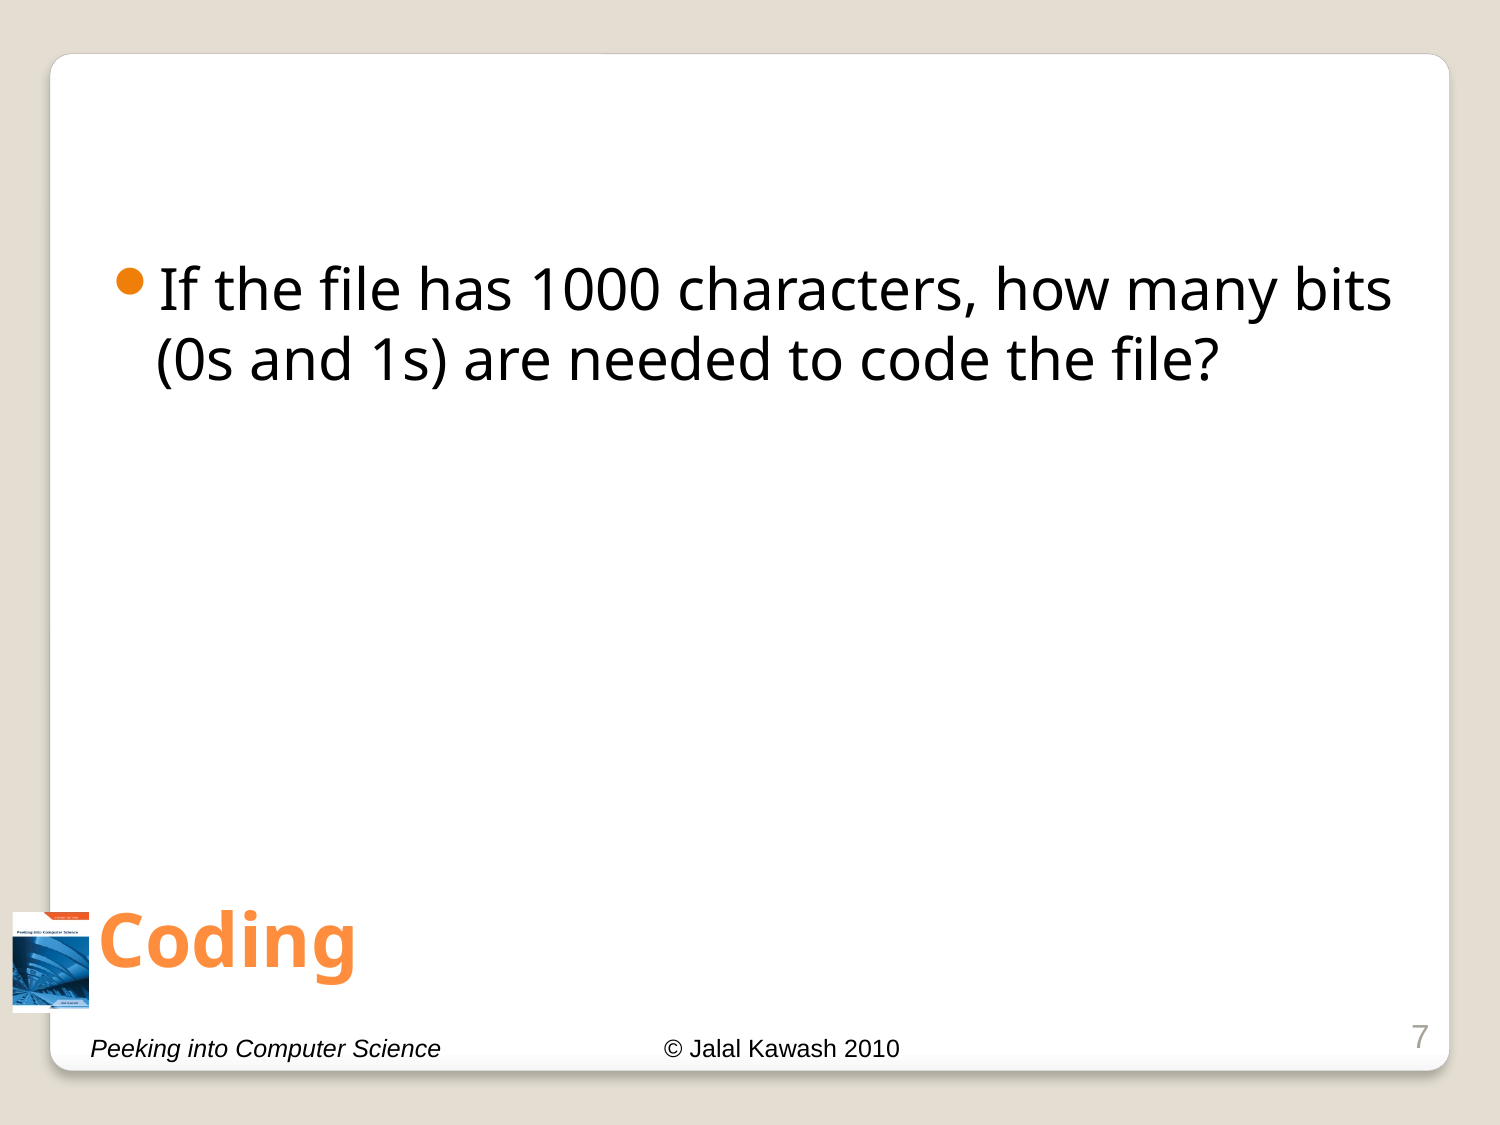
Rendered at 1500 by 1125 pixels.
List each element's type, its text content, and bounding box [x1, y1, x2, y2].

slide_number 7 [1369, 1002, 1445, 1063]
list If the file has 1000 characters, how many bits (0s and 1s) are needed to code the file? [82, 86, 1426, 775]
picture [12, 912, 89, 1013]
title Coding [82, 817, 1425, 991]
